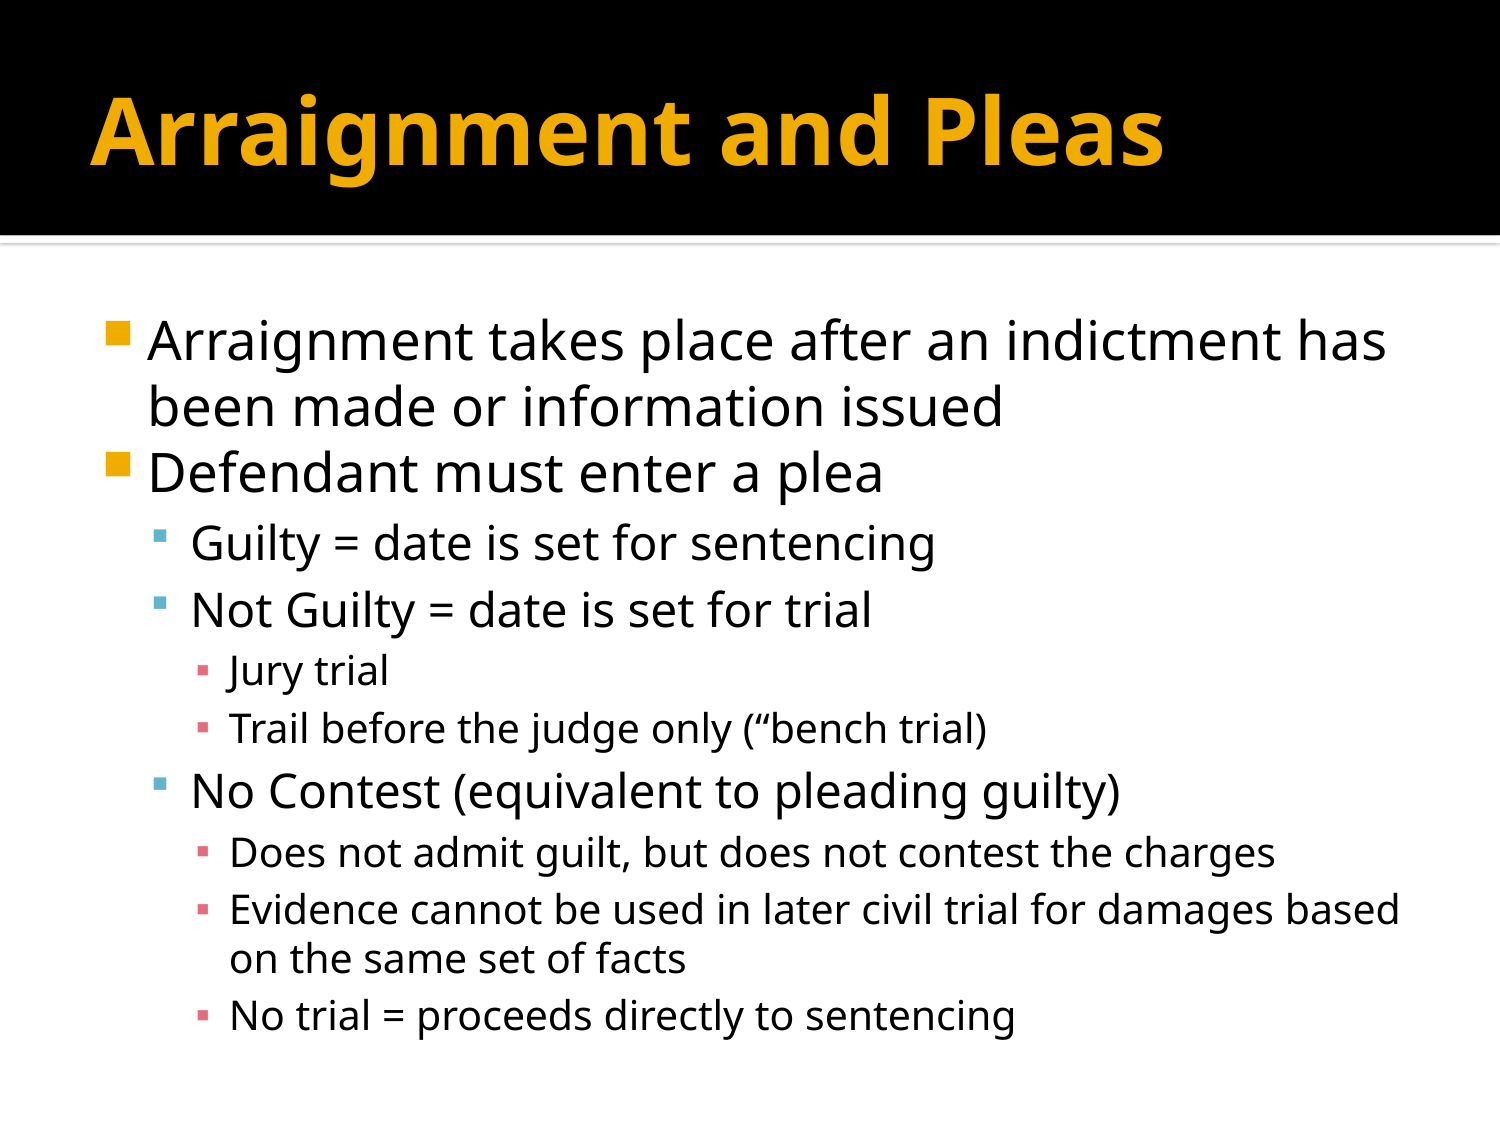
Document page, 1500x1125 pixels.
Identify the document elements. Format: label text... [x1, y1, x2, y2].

list Arraignment takes place after an indictment has been made or information issued Defendant must enter a plea Guilty = date is set for sentencing Not Guilty = date is set for trial Jury trial Trail before the judge only (“bench trial) No Contest (equivalent to pleading guilty) Does not admit guilt, but does not contest the charges Evidence cannot be used in later civil trial for damages based on the same set of facts No trial = proceeds directly to sentencing [75, 291, 1425, 1050]
title Arraignment and Pleas [75, 25, 1425, 231]
